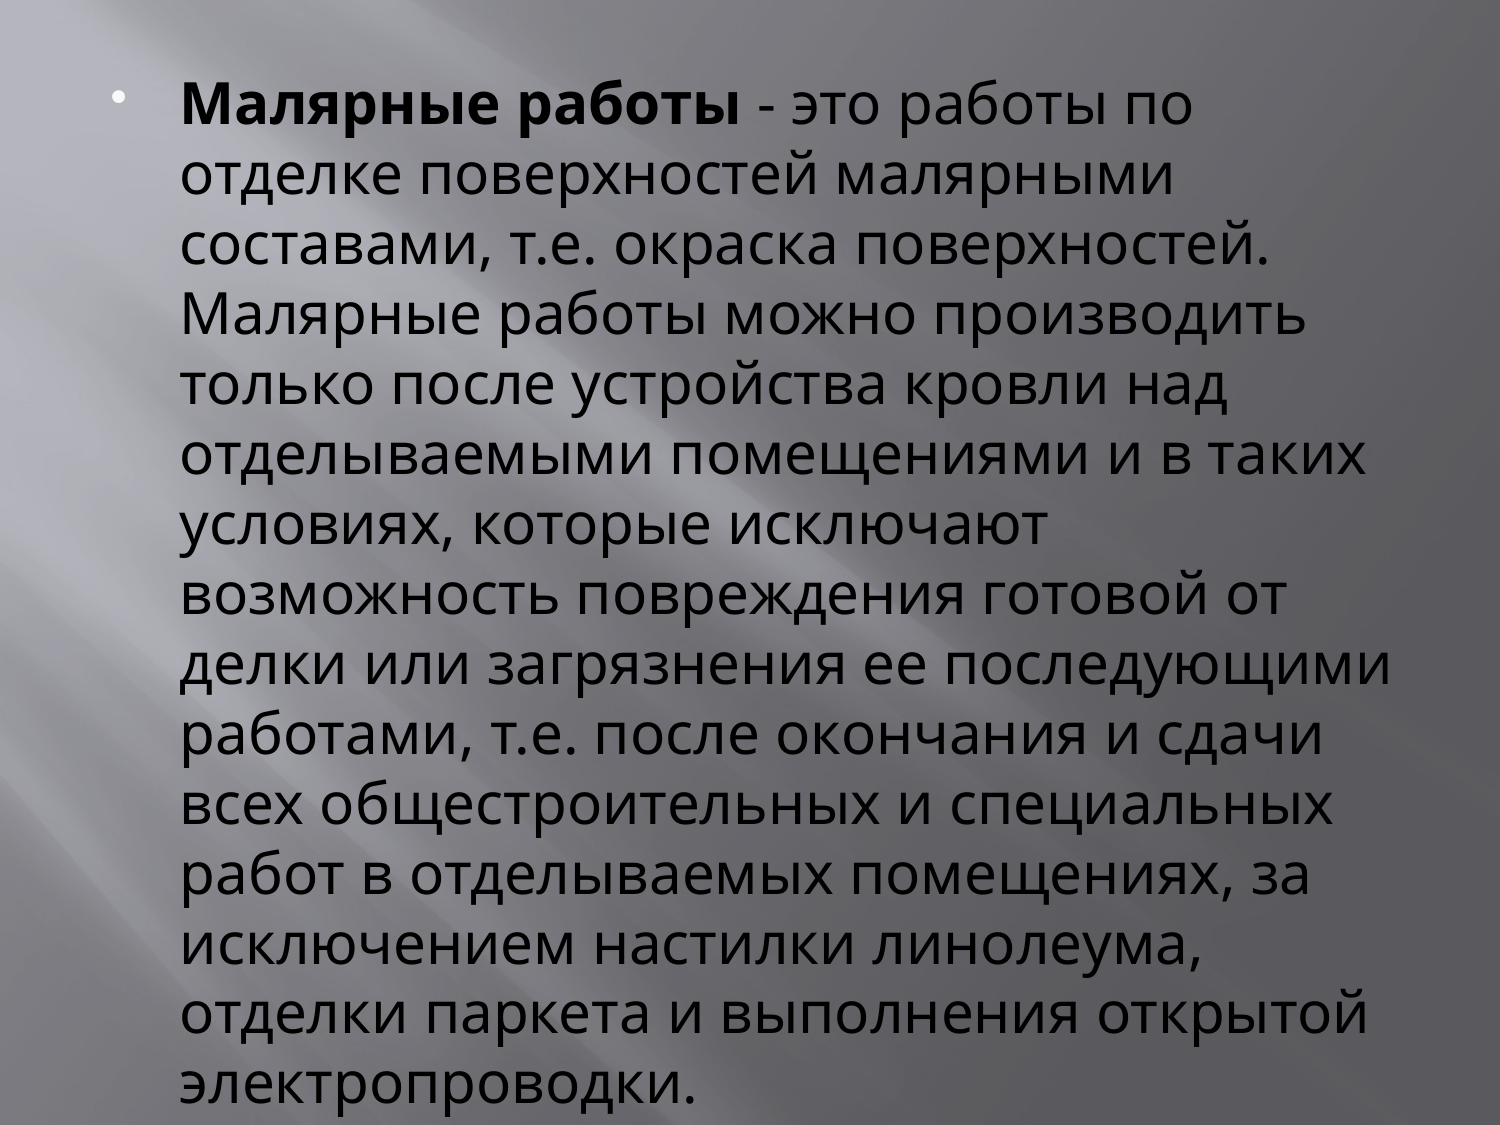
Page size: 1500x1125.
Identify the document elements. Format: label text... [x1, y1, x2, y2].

list Малярные работы - это работы по отделке поверхностей малярными составами, т.е. окраска поверхностей. Малярные работы можно производить только после уст­ройства кровли над отделываемыми помещениями и в таких усло­виях, которые исключают возможность повреждения готовой от­делки или загрязнения ее последующими работами, т.е. после oкoнчaния и сдачи всех общестроительных и специальных работ в отделываемых помещениях, за исключением настилки линолеума, отделки паркета и выполнения открытой электропроводки. [75, 58, 1425, 1035]
